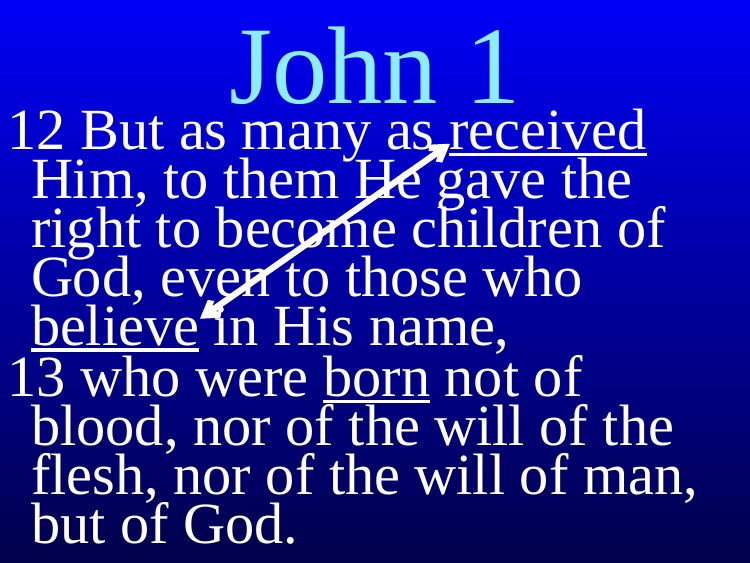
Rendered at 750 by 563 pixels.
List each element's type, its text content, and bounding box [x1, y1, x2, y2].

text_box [199, 143, 451, 319]
title John 1 [0, 12, 750, 105]
list 12 But as many as received Him, to them He gave the right to become children of God, even to those who believe in His name, 13 who were born not of blood, nor of the will of the flesh, nor of the will of man, but of God. [0, 105, 750, 507]
